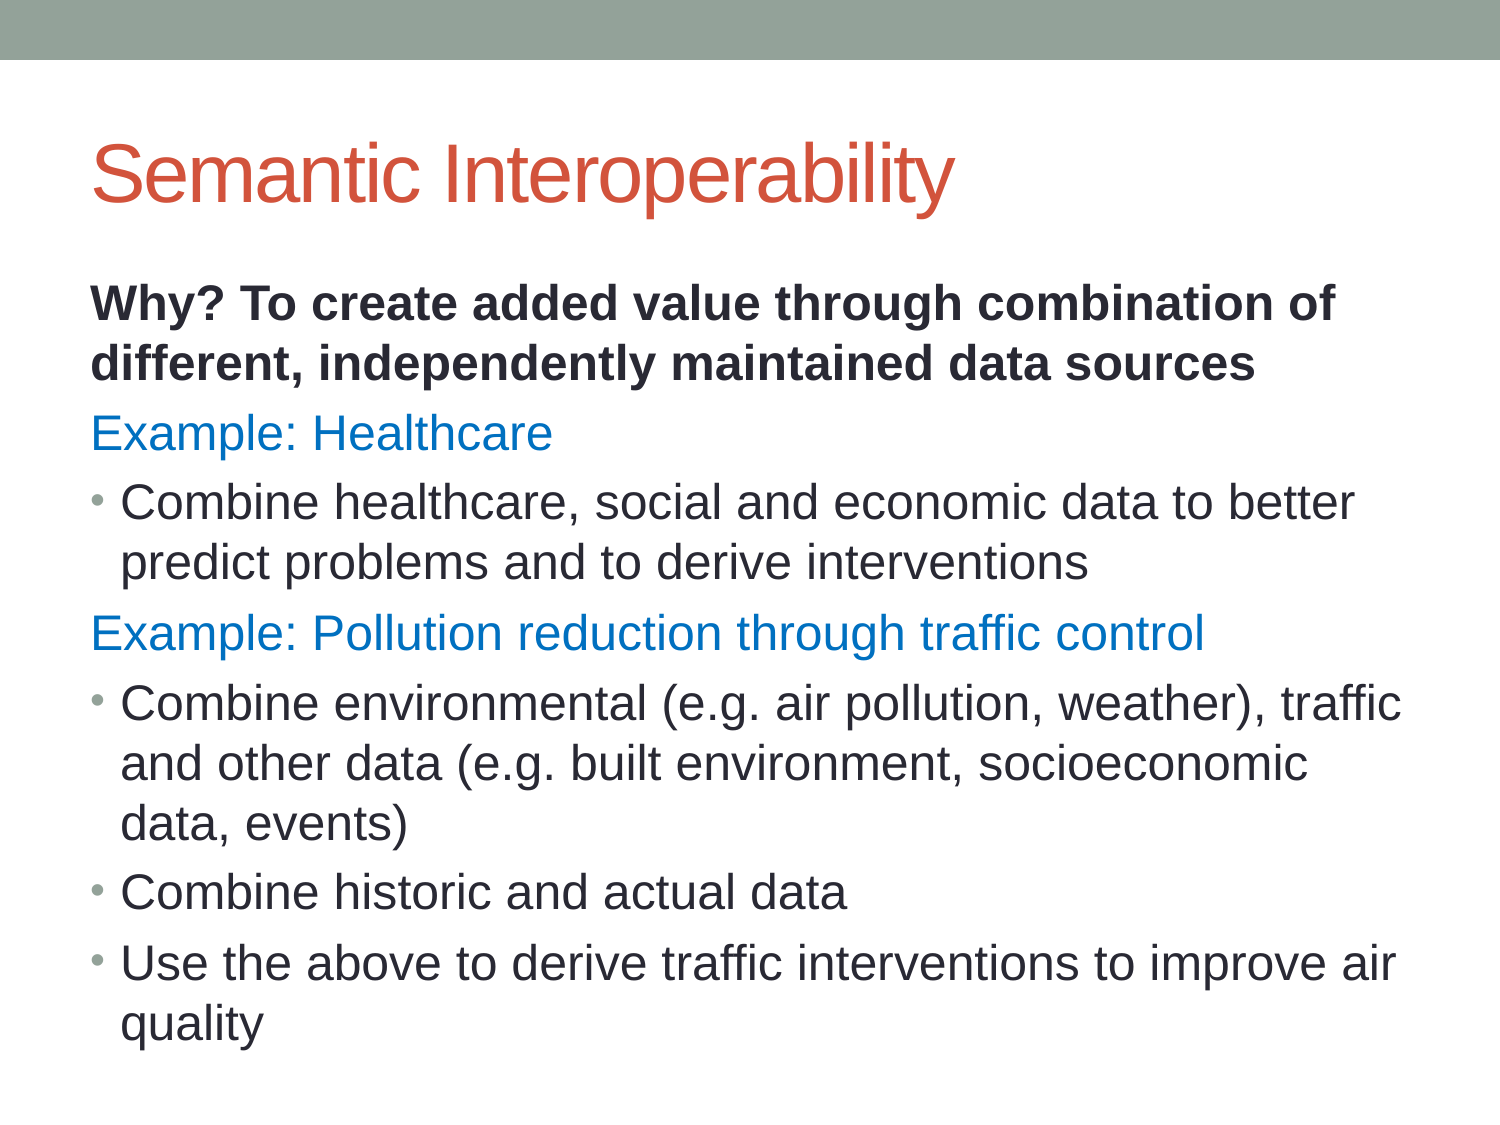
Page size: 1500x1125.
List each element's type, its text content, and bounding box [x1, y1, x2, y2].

title Semantic Interoperability [75, 87, 1425, 250]
list Why? To create added value through combination of different, independently maintained data sources Example: Healthcare Combine healthcare, social and economic data to better predict problems and to derive interventions Example: Pollution reduction through traffic control Combine environmental (e.g. air pollution, weather), traffic and other data (e.g. built environment, socioeconomic data, events) Combine historic and actual data Use the above to derive traffic interventions to improve air quality [75, 262, 1425, 1063]
